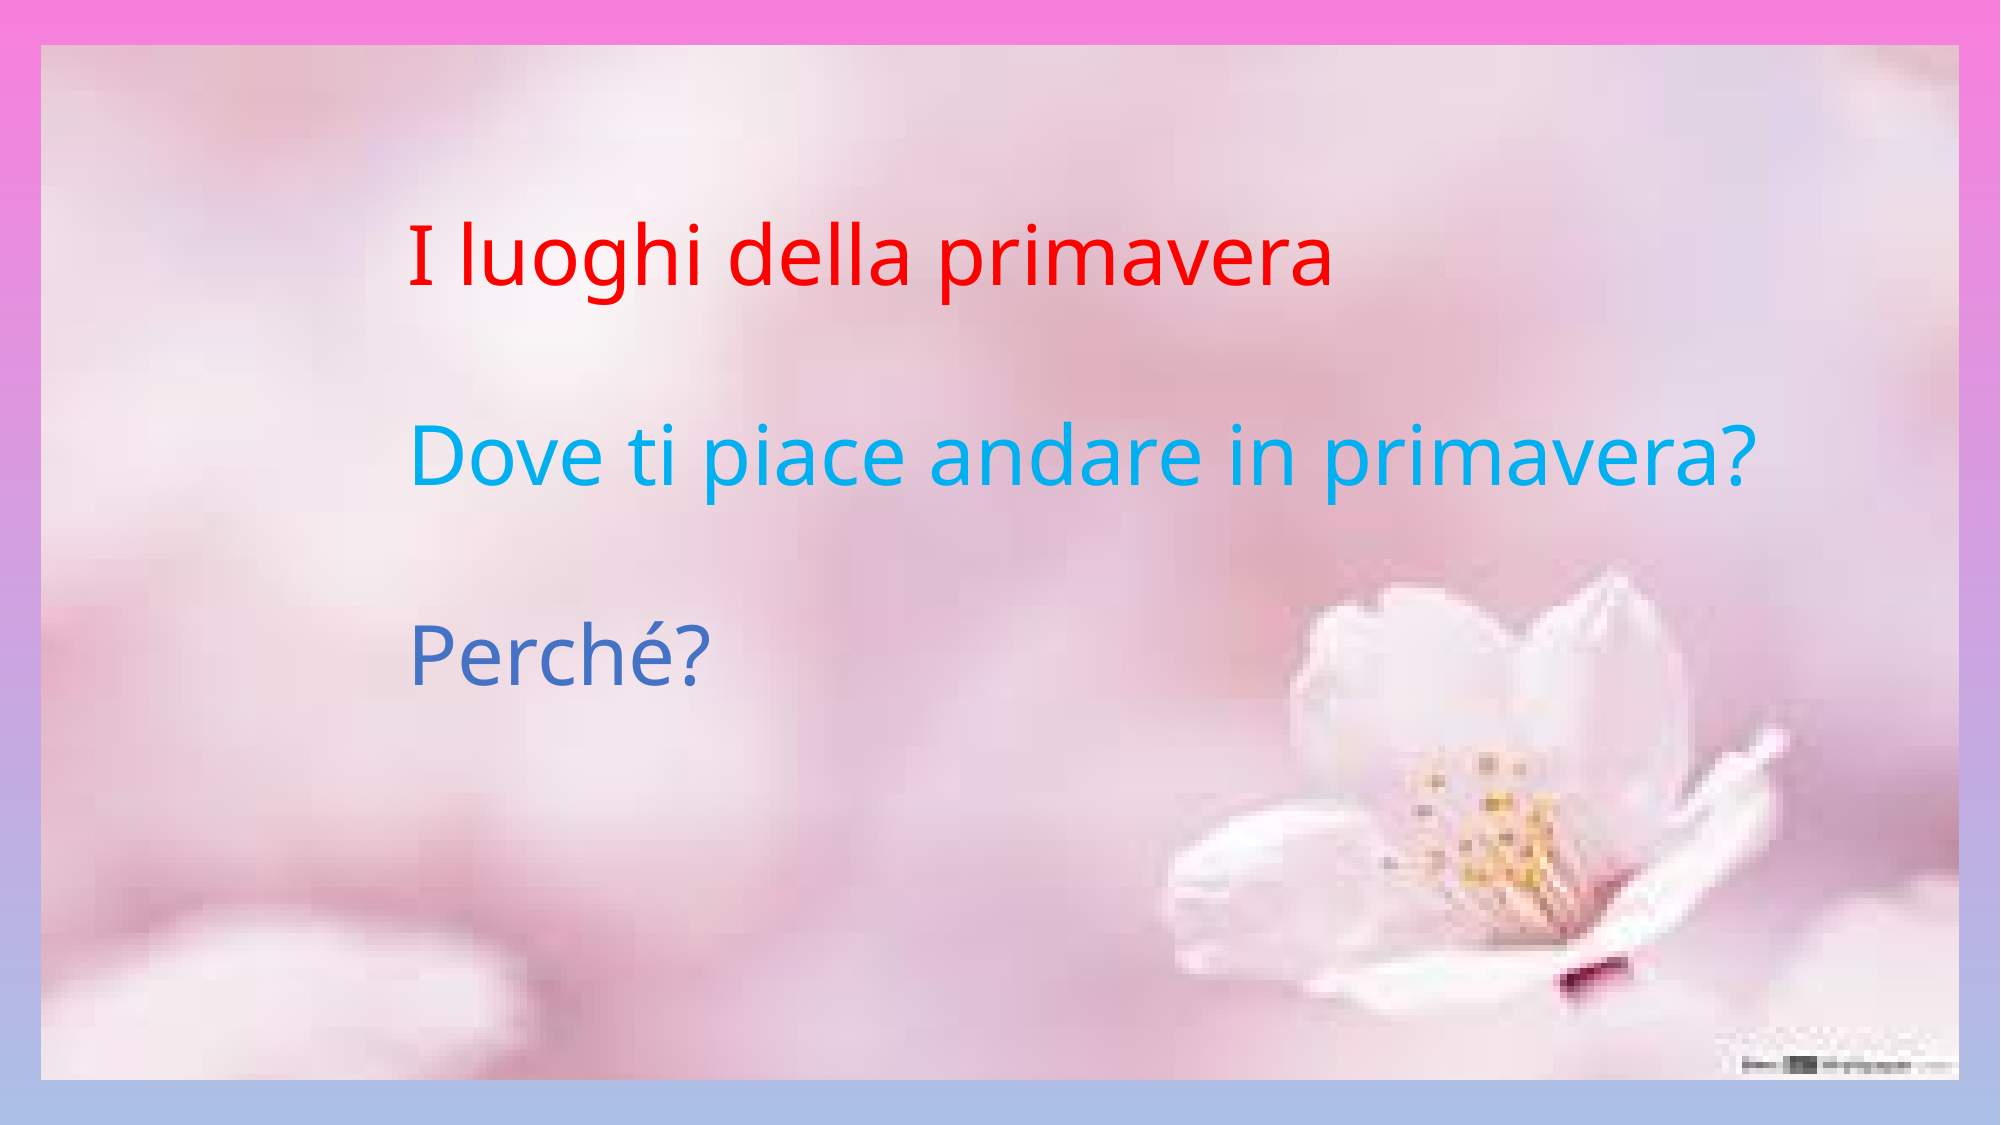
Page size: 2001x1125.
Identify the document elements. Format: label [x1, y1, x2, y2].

picture [41, 45, 1959, 1080]
